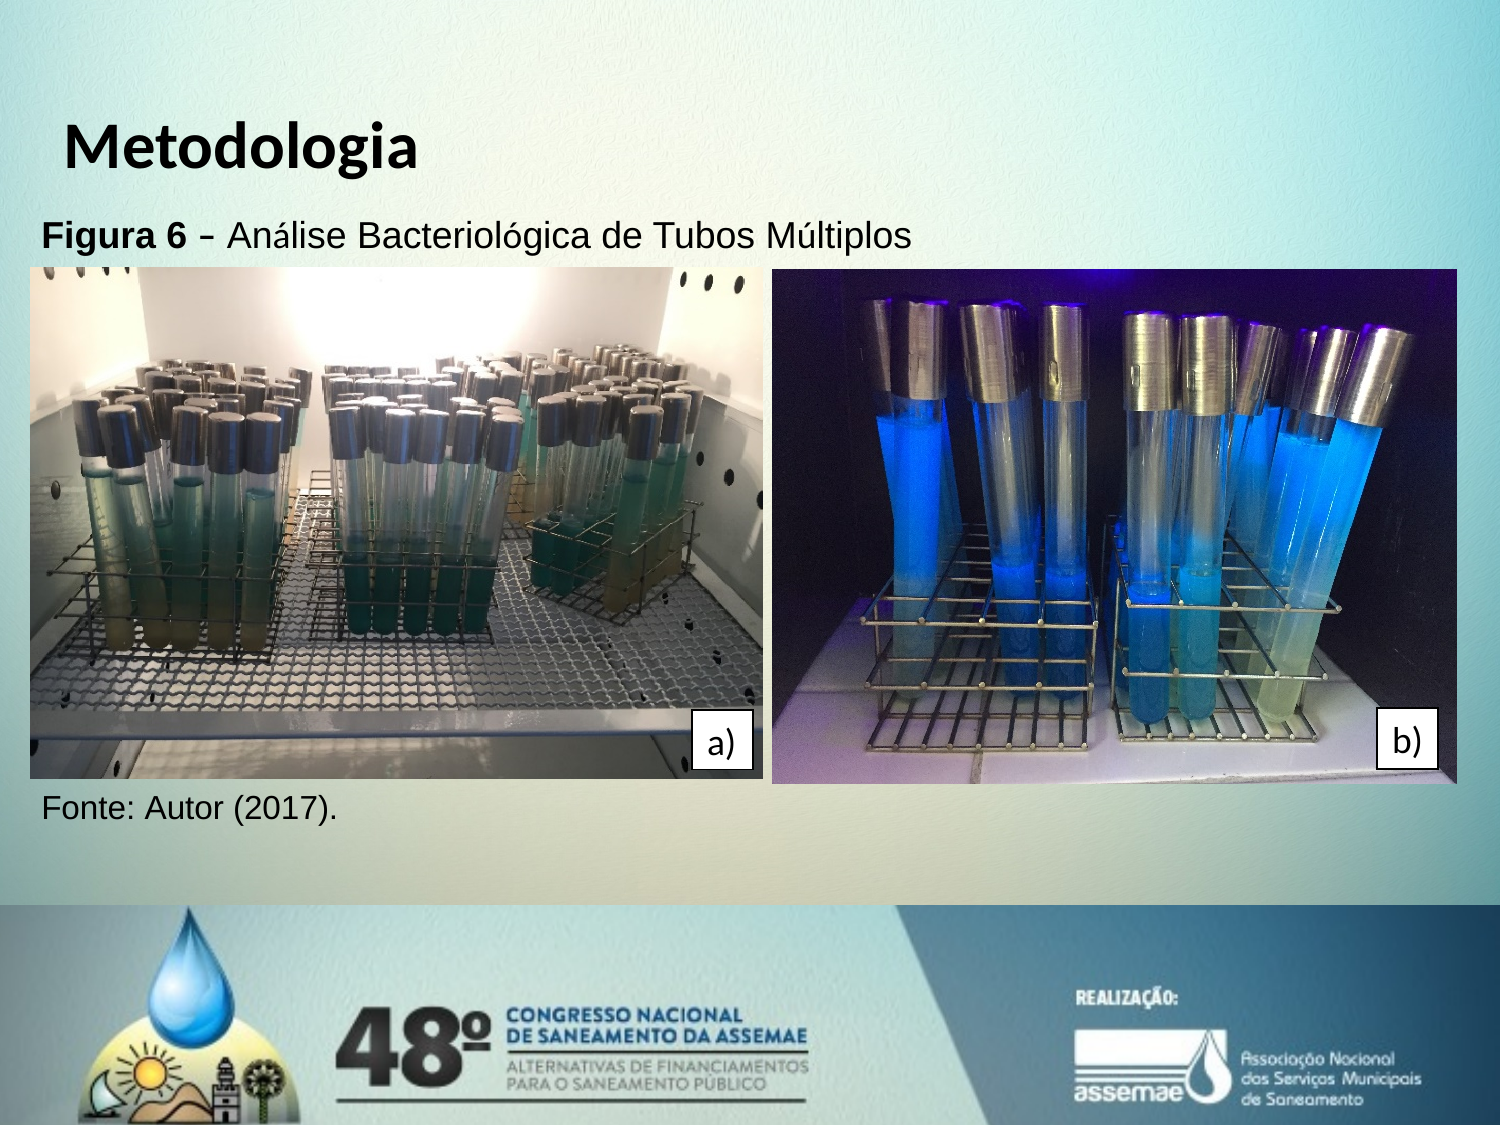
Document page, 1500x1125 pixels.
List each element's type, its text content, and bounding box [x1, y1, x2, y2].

picture [0, 0, 1500, 1125]
text_box Figura 6 – Análise Bacteriológica de Tubos Múltiplos [26, 203, 1351, 264]
text_box Fonte: Autor (2017). [26, 784, 454, 834]
text_box Metodologia [49, 90, 1439, 191]
